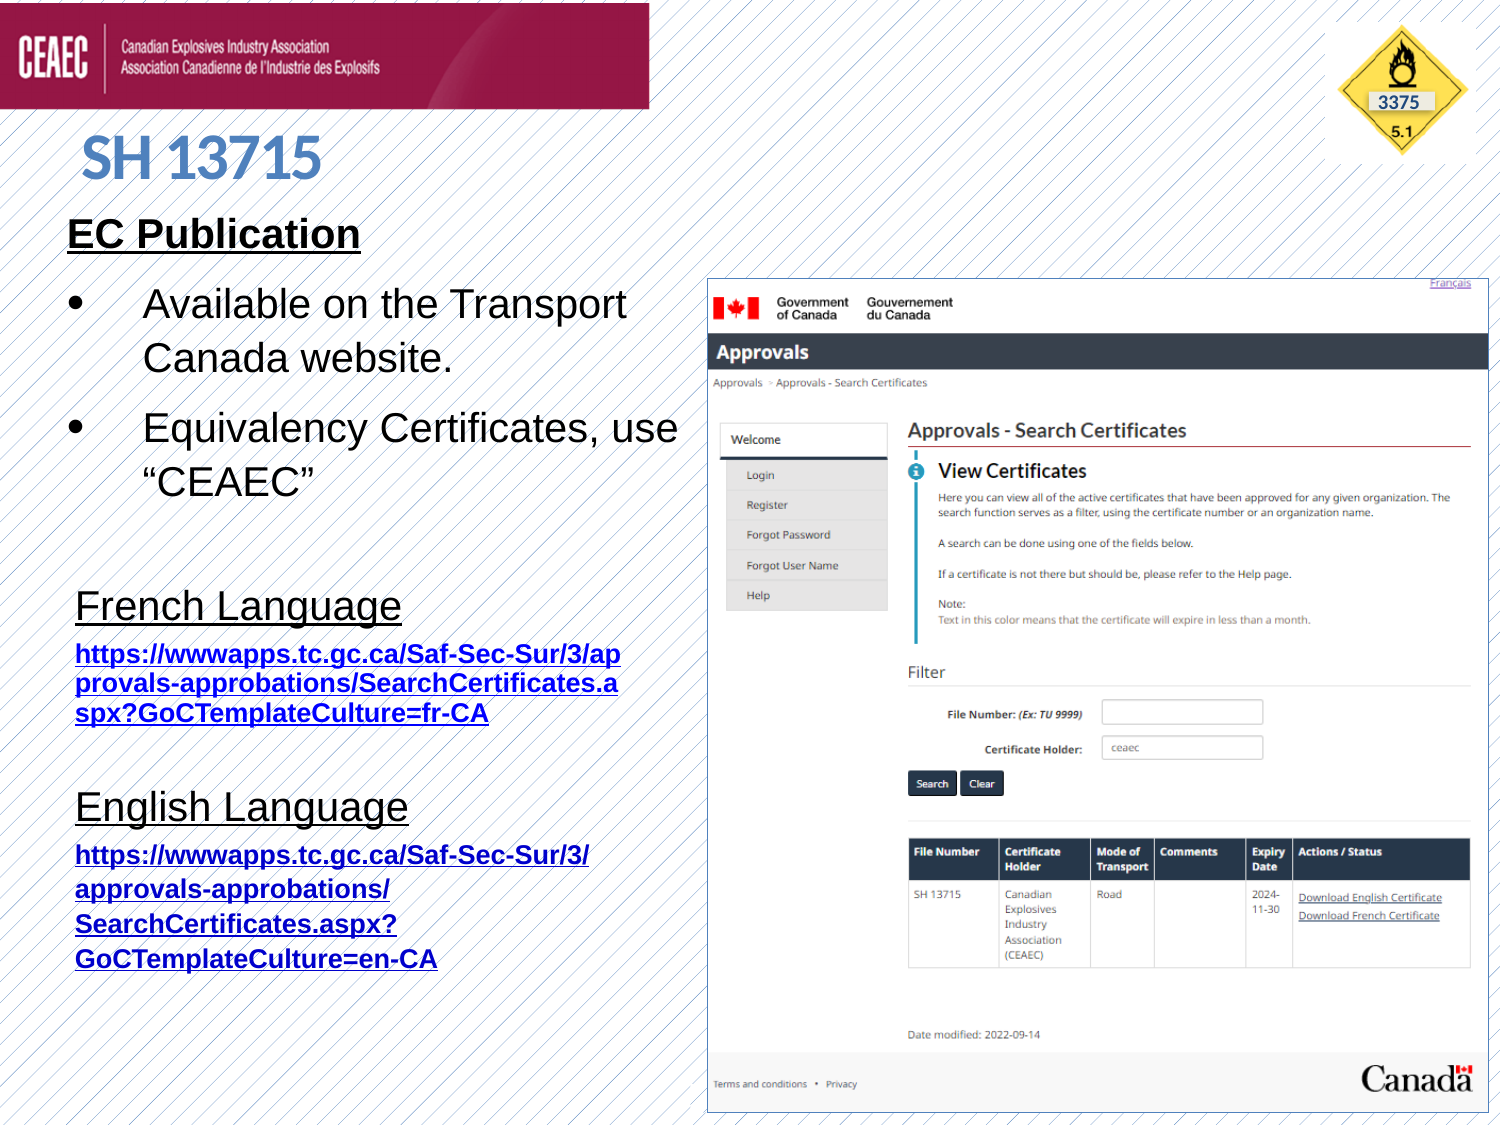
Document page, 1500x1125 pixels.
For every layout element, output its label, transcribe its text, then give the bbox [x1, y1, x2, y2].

picture [0, 2, 651, 111]
title SH 13715 [66, 89, 1216, 216]
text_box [1324, 22, 1477, 164]
list French Language https://wwwapps.tc.gc.ca/Saf-Sec-Sur/3/approvals-approbations/SearchCertificates.aspx?GoCTemplateCulture=fr-CA English Language https://wwwapps.tc.gc.ca/Saf-Sec-Sur/3/approvals-approbations/SearchCertificates.aspx?GoCTemplateCulture=en-CA [59, 568, 637, 1025]
text_box EC Publication Available on the Transport Canada website. Equivalency Certificates, use “CEAEC” [66, 216, 750, 531]
picture [707, 277, 1490, 1113]
